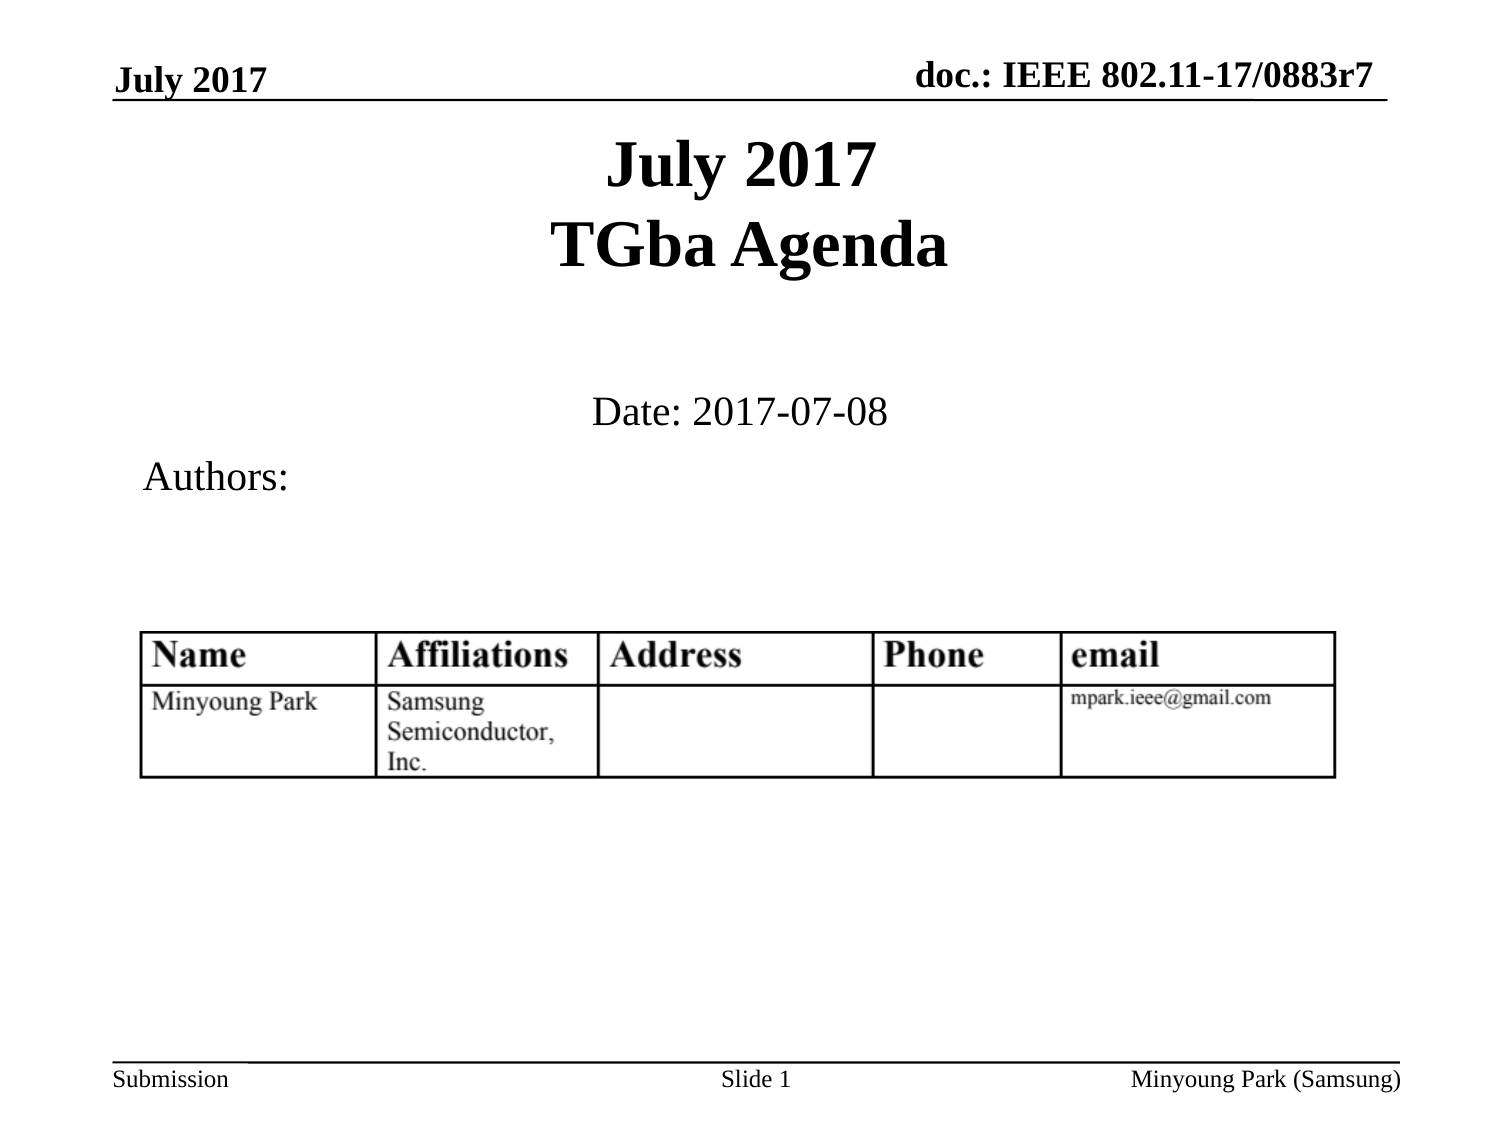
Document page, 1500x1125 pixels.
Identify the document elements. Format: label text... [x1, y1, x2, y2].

title July 2017 TGba Agenda [112, 112, 1388, 288]
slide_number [114, 54, 374, 101]
text_box Authors: [127, 441, 366, 504]
text_box Date: 2017-07-08 [102, 376, 1378, 442]
footer Minyoung Park (Samsung) [949, 1061, 1402, 1093]
slide_number Slide 1 [712, 1061, 800, 1093]
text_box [127, 630, 1361, 821]
